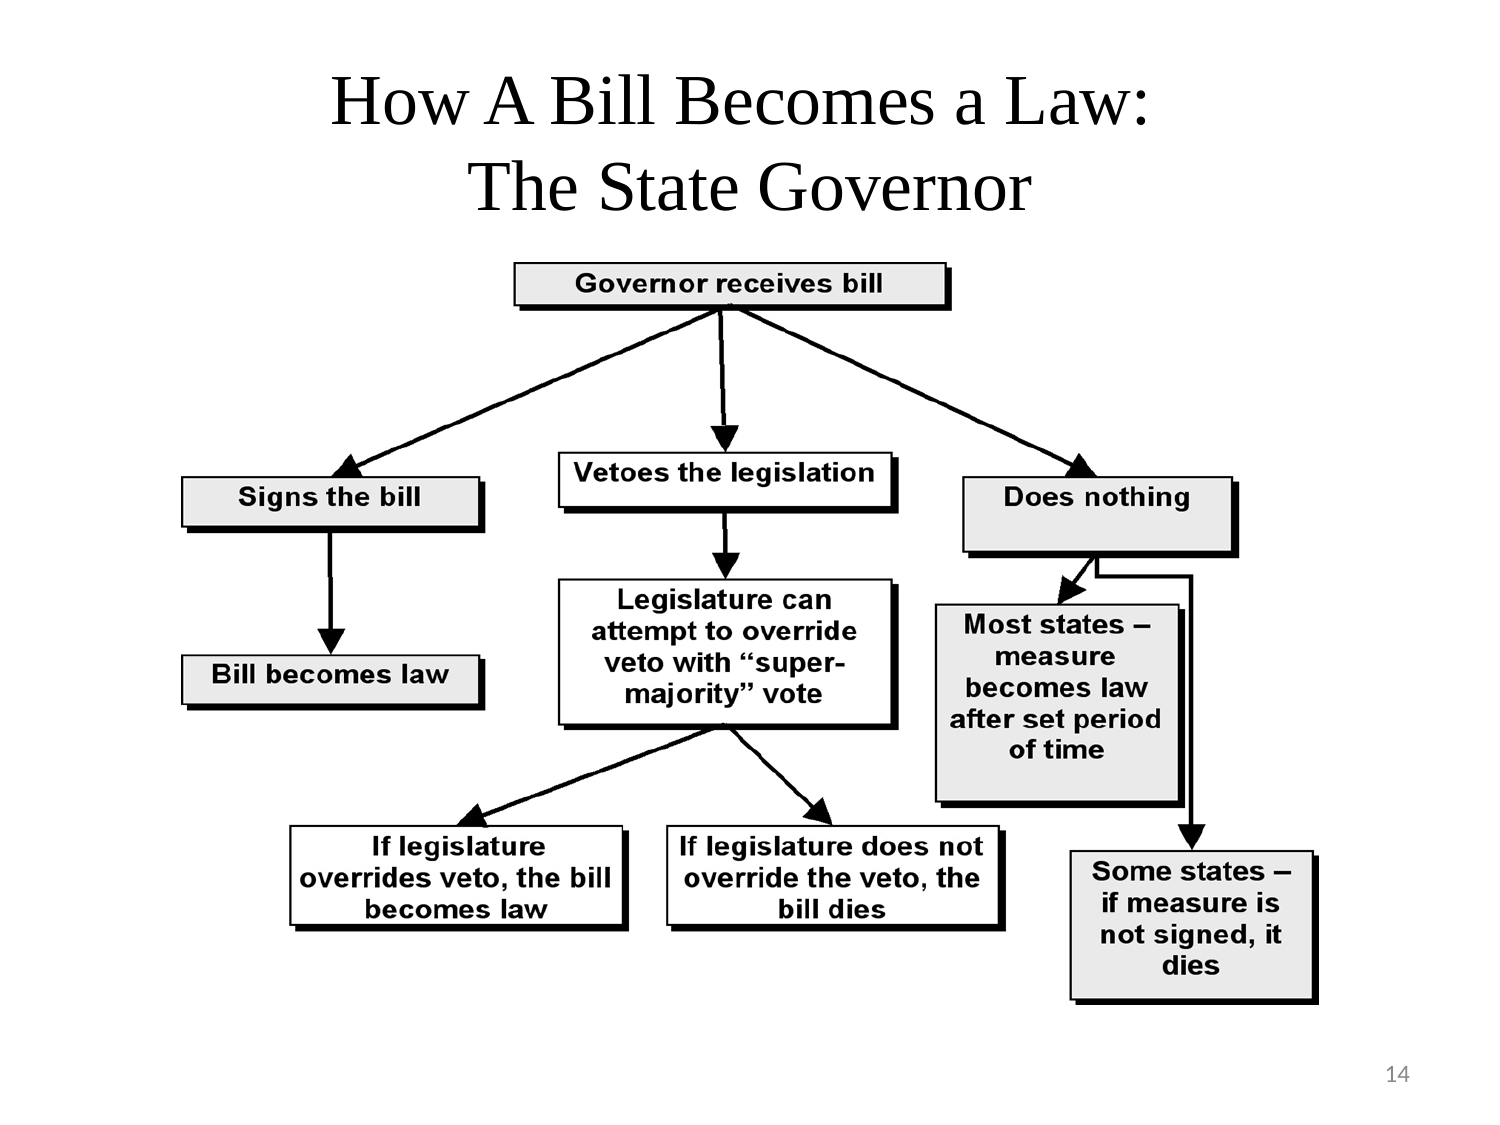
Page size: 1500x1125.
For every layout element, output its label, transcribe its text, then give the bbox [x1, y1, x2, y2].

title How A Bill Becomes a Law: The State Governor [75, 45, 1425, 233]
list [181, 262, 1319, 1006]
slide_number 14 [1074, 1042, 1425, 1103]
